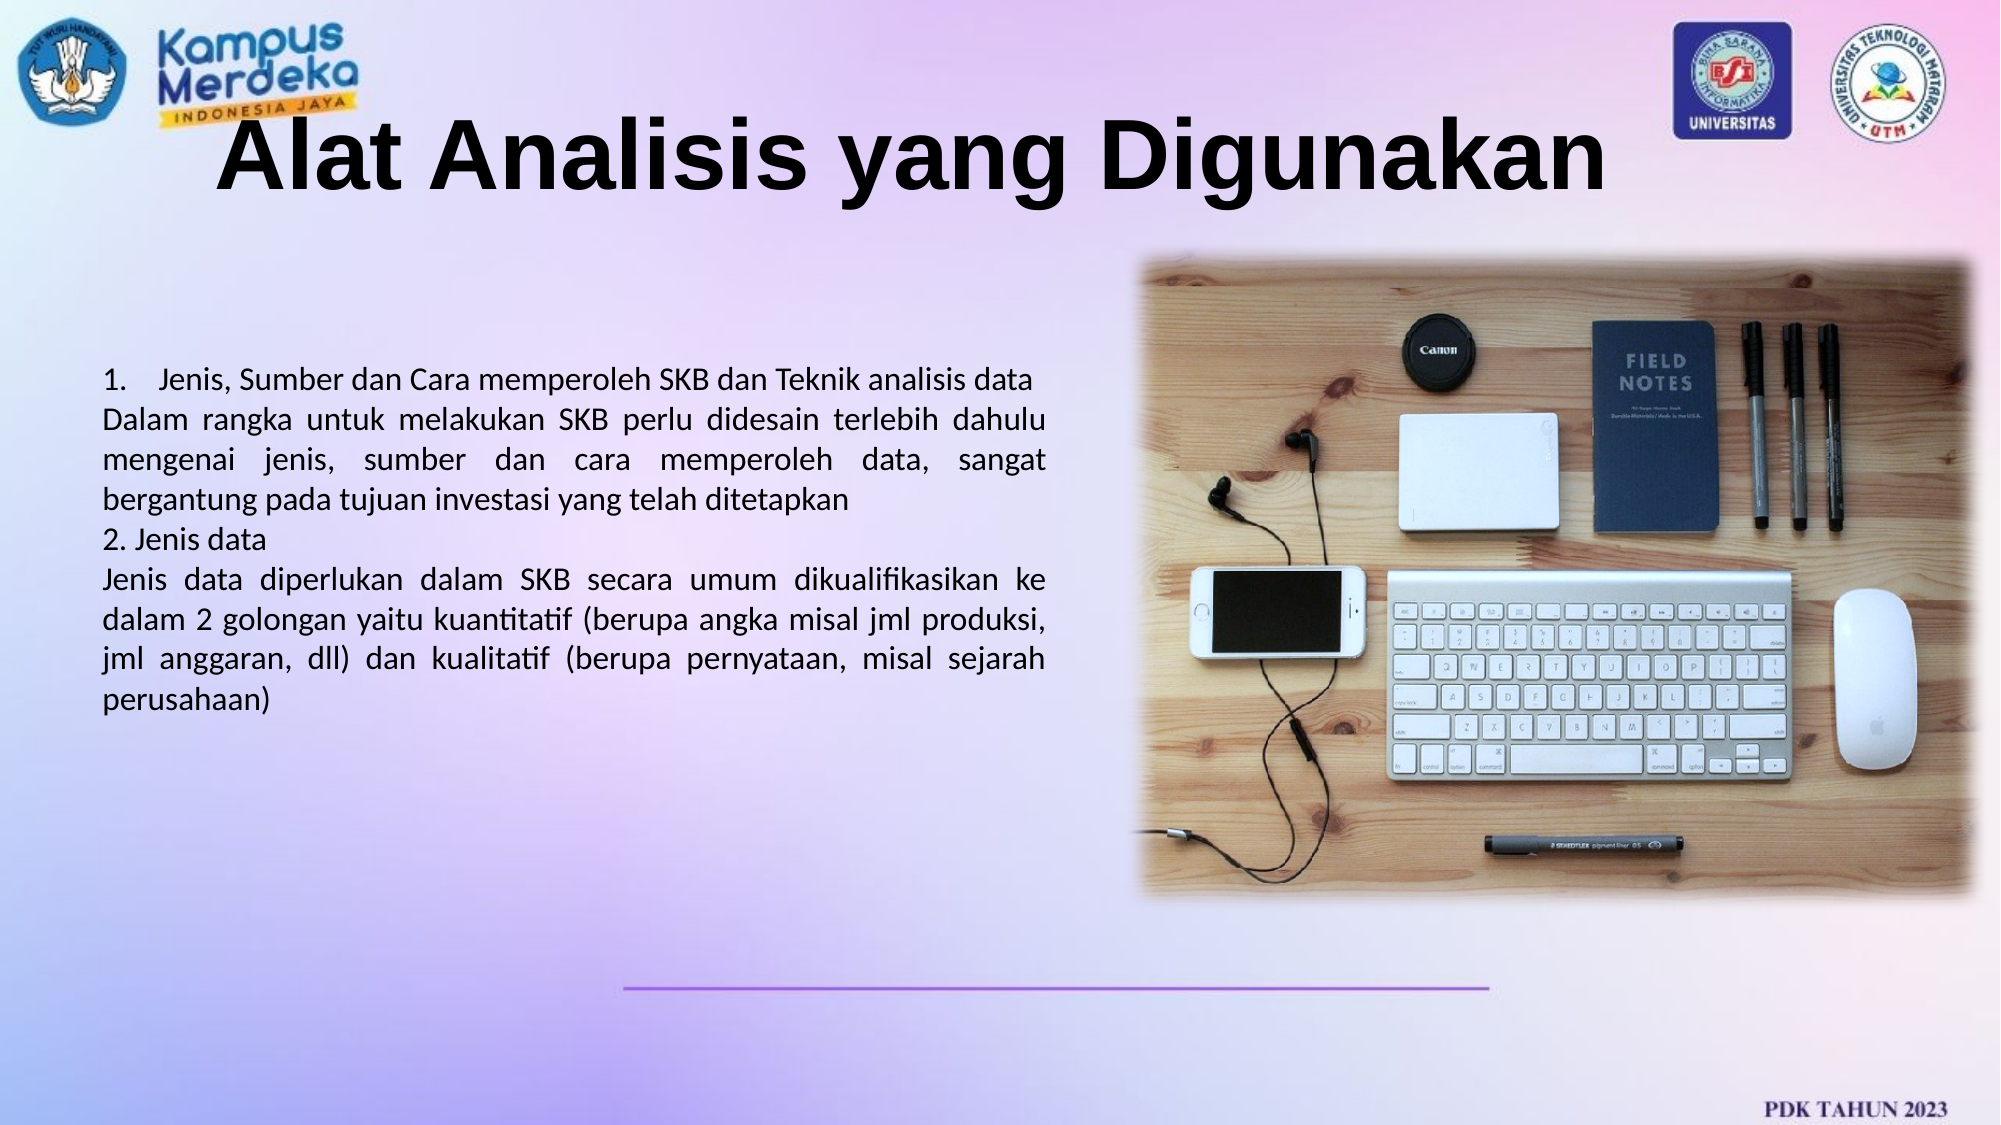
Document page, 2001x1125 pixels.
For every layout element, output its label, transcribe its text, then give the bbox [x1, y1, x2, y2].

picture [0, 0, 2001, 1125]
text_box Jenis, Sumber dan Cara memperoleh SKB dan Teknik analisis data Dalam rangka untuk melakukan SKB perlu didesain terlebih dahulu mengenai jenis, sumber dan cara memperoleh data, sangat bergantung pada tujuan investasi yang telah ditetapkan 2. Jenis data Jenis data diperlukan dalam SKB secara umum dikualifikasikan ke dalam 2 golongan yaitu kuantitatif (berupa angka misal jml produksi, jml anggaran, dll) dan kualitatif (berupa pernyataan, misal sejarah perusahaan) [87, 349, 1063, 724]
title Alat Analisis yang Digunakan [212, 87, 1725, 278]
